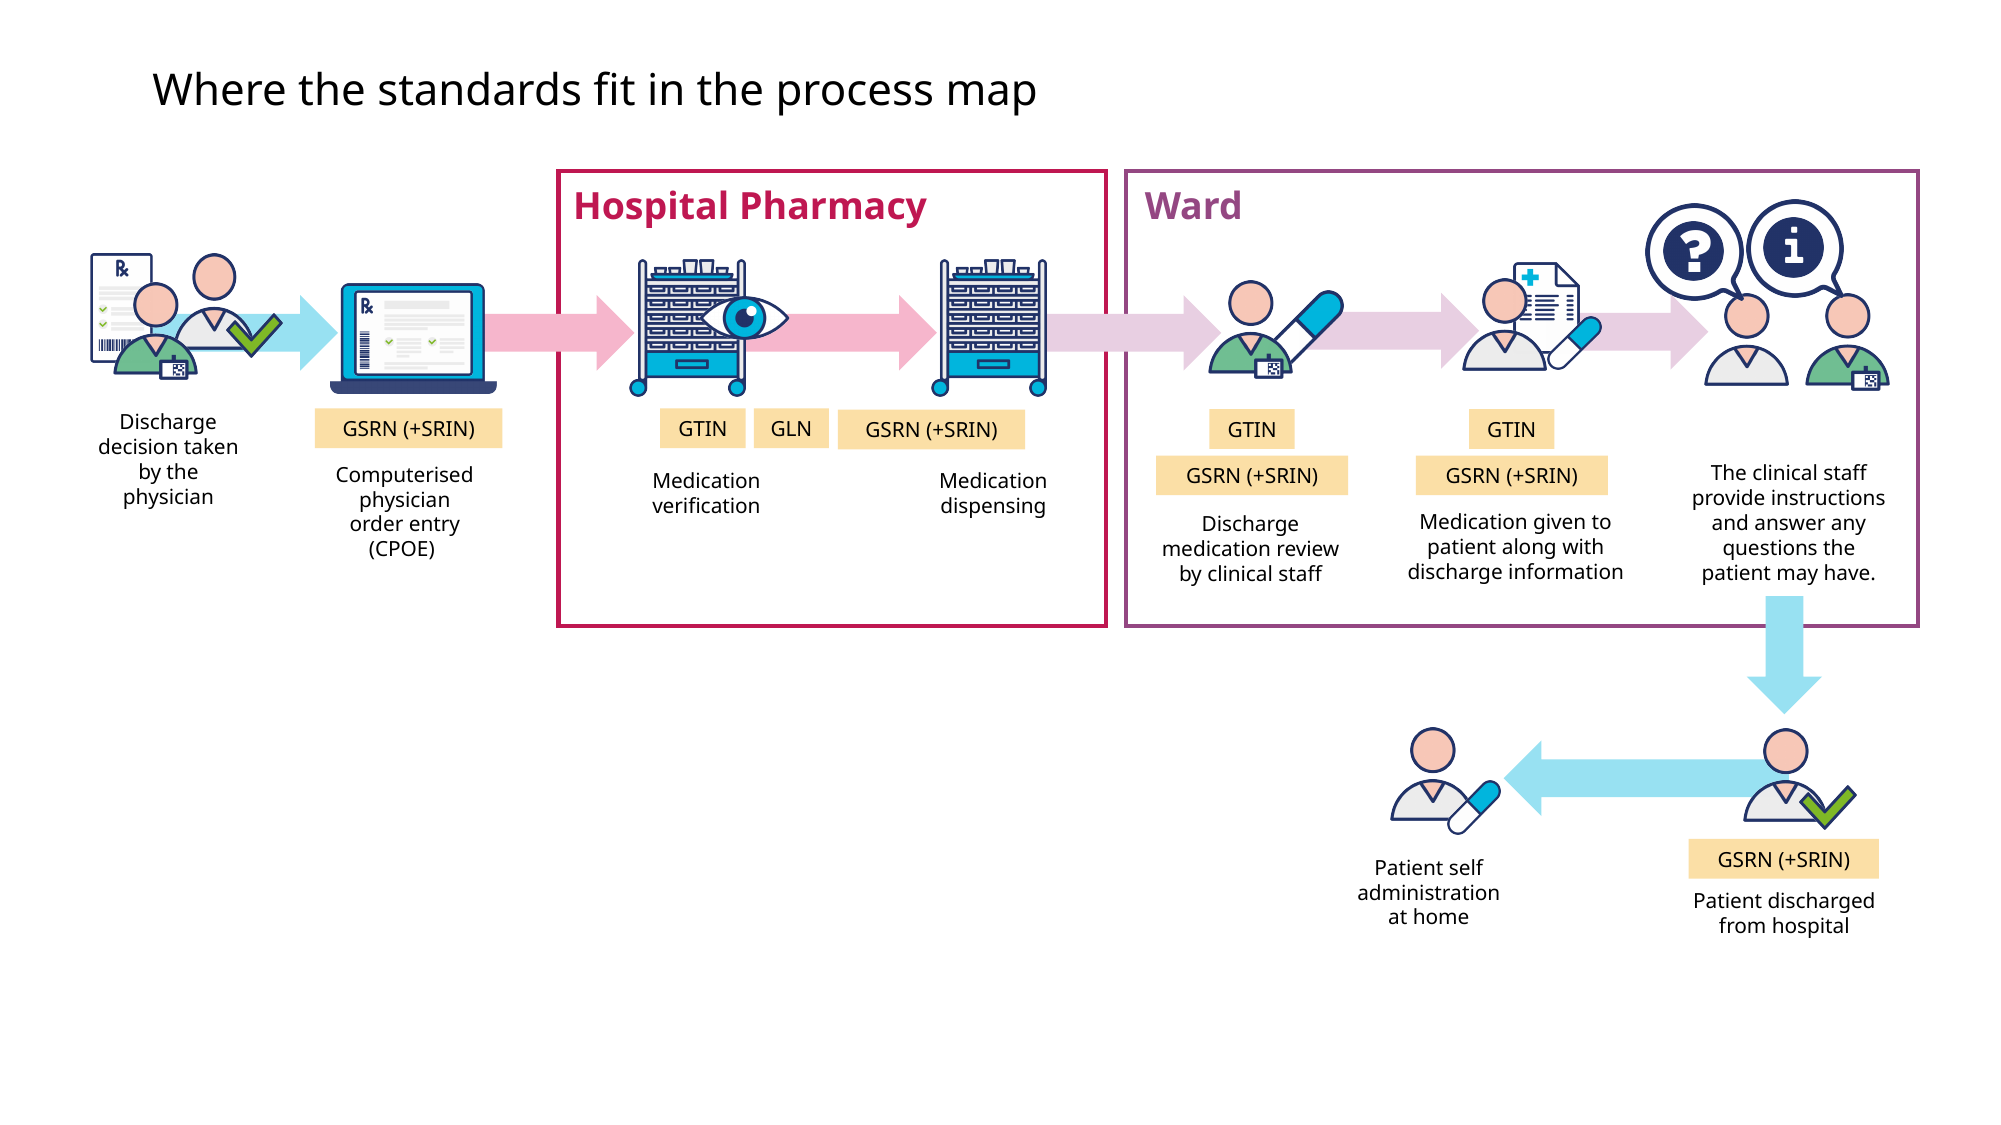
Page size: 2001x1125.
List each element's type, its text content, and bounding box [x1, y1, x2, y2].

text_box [558, 170, 1107, 280]
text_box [79, 253, 283, 518]
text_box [459, 259, 1026, 526]
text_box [1671, 596, 1898, 947]
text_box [1026, 259, 1086, 526]
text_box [1126, 170, 1919, 627]
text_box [558, 526, 1107, 627]
title Where the standards fit in the process map [137, 59, 1140, 125]
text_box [1340, 727, 1671, 938]
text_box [139, 283, 503, 545]
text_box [1017, 280, 1362, 594]
